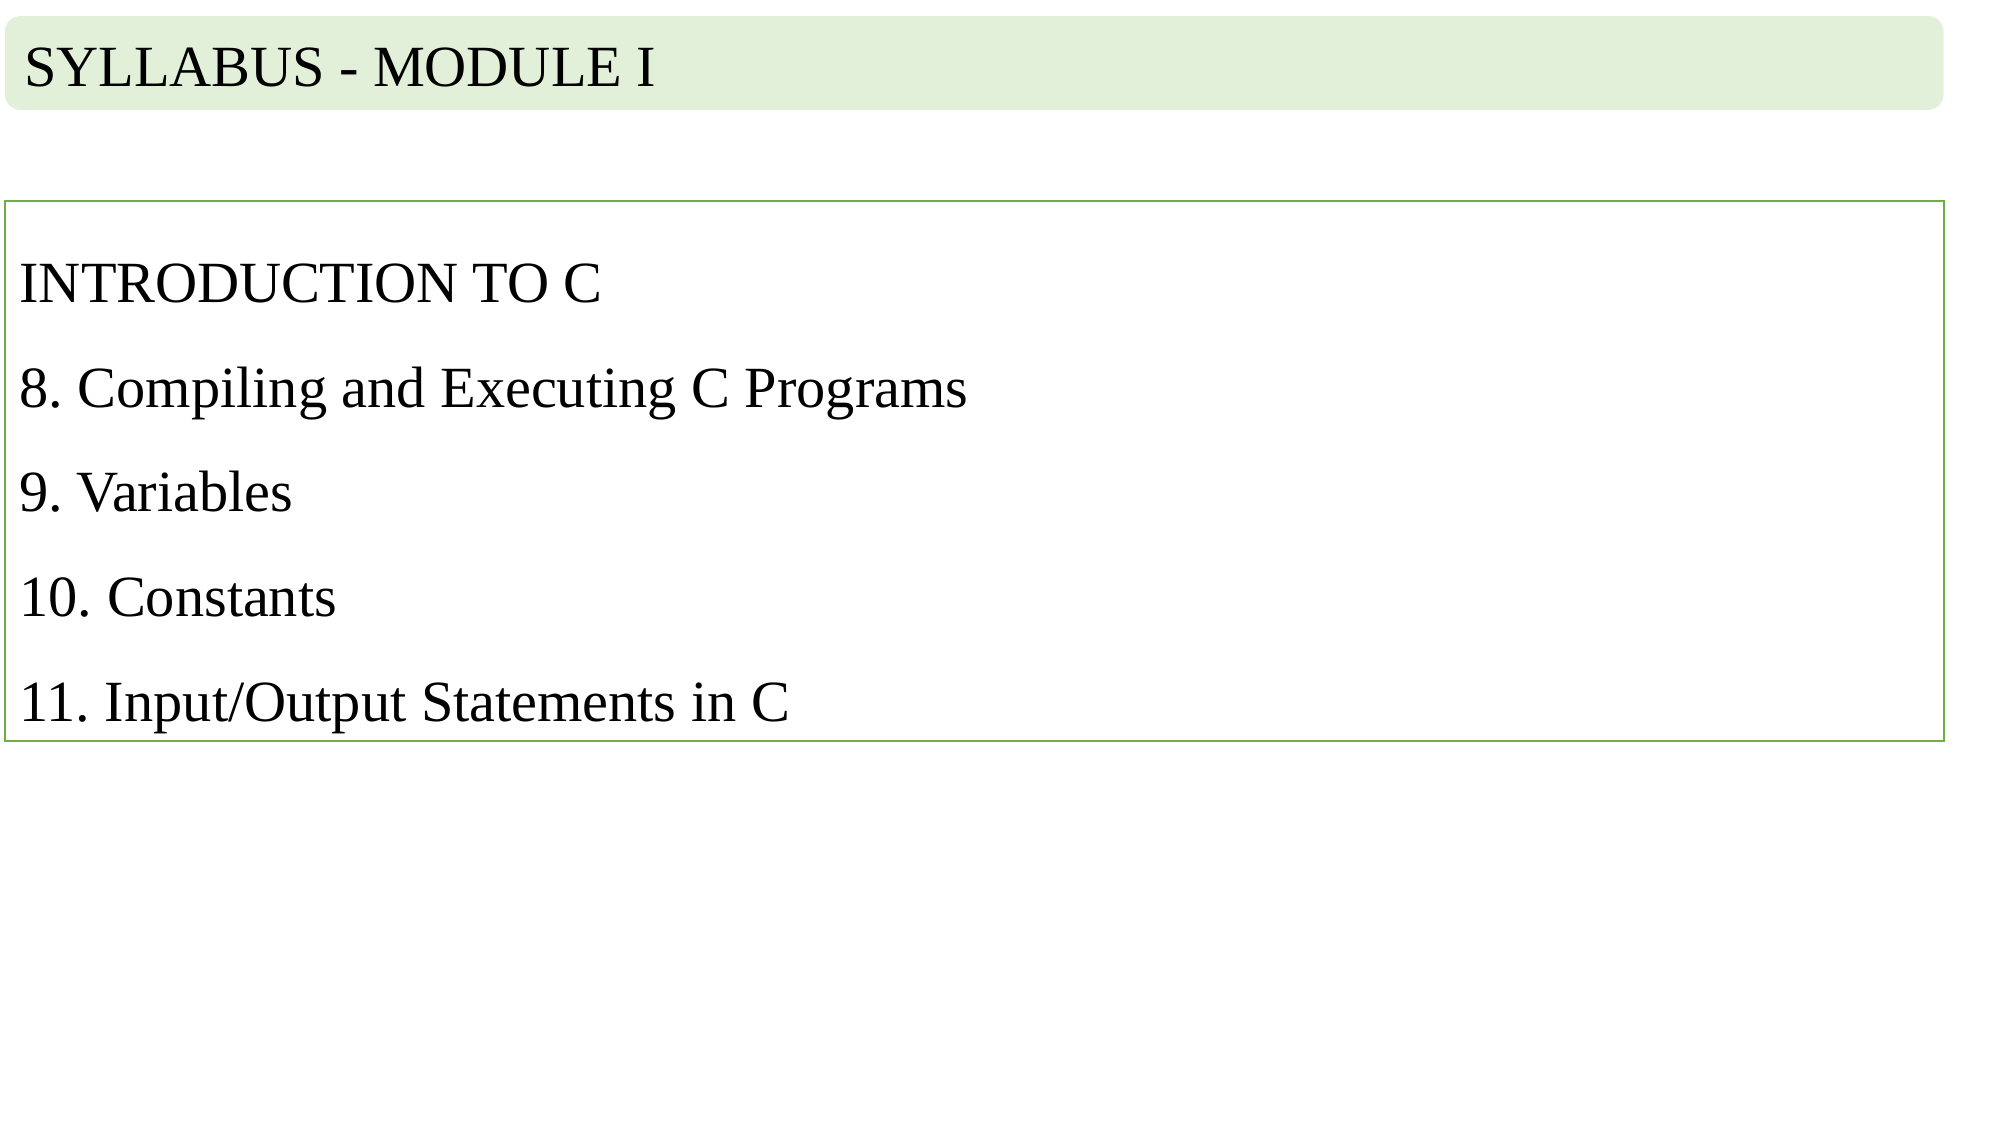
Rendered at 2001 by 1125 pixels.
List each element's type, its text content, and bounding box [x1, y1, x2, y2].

text_box INTRODUCTION TO C 8. Compiling and Executing C Programs 9. Variables 10. Constants 11. Input/Output Statements in C [4, 200, 1945, 742]
text_box SYLLABUS - MODULE I [4, 16, 1944, 110]
